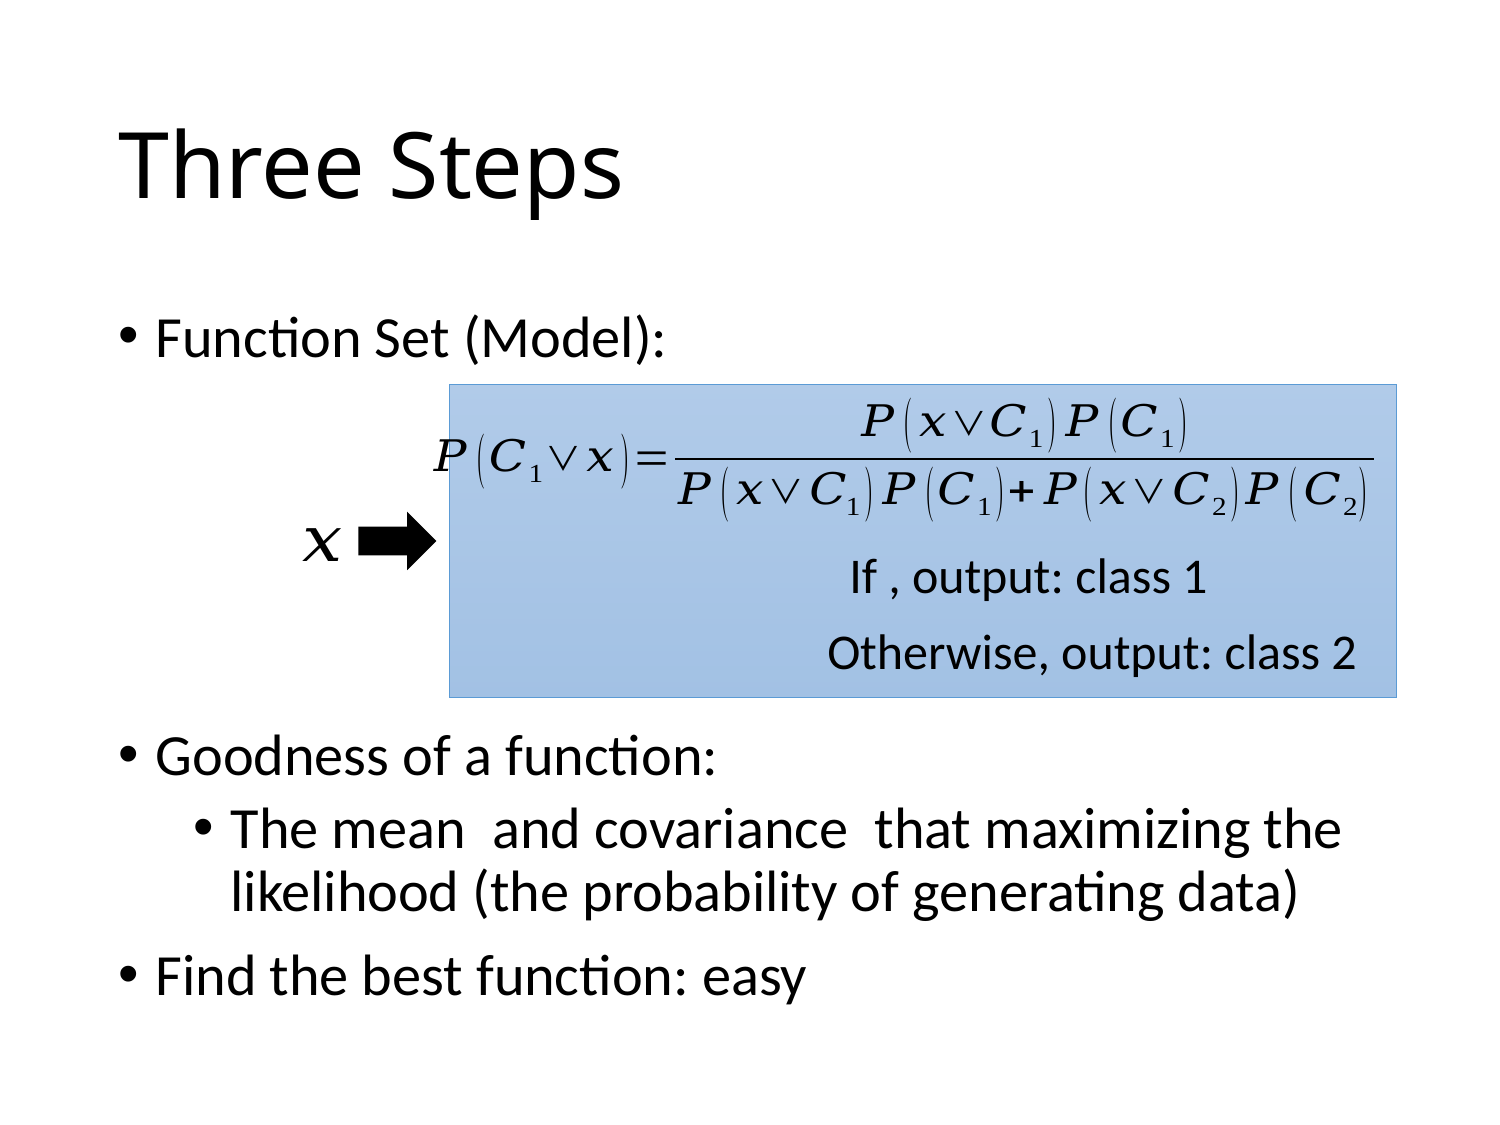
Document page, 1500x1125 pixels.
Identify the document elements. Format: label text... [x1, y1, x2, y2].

title Three Steps [103, 59, 1397, 278]
text_box [449, 384, 1397, 698]
text_box Otherwise, output: class 2 [812, 611, 1372, 687]
text_box [358, 511, 437, 571]
